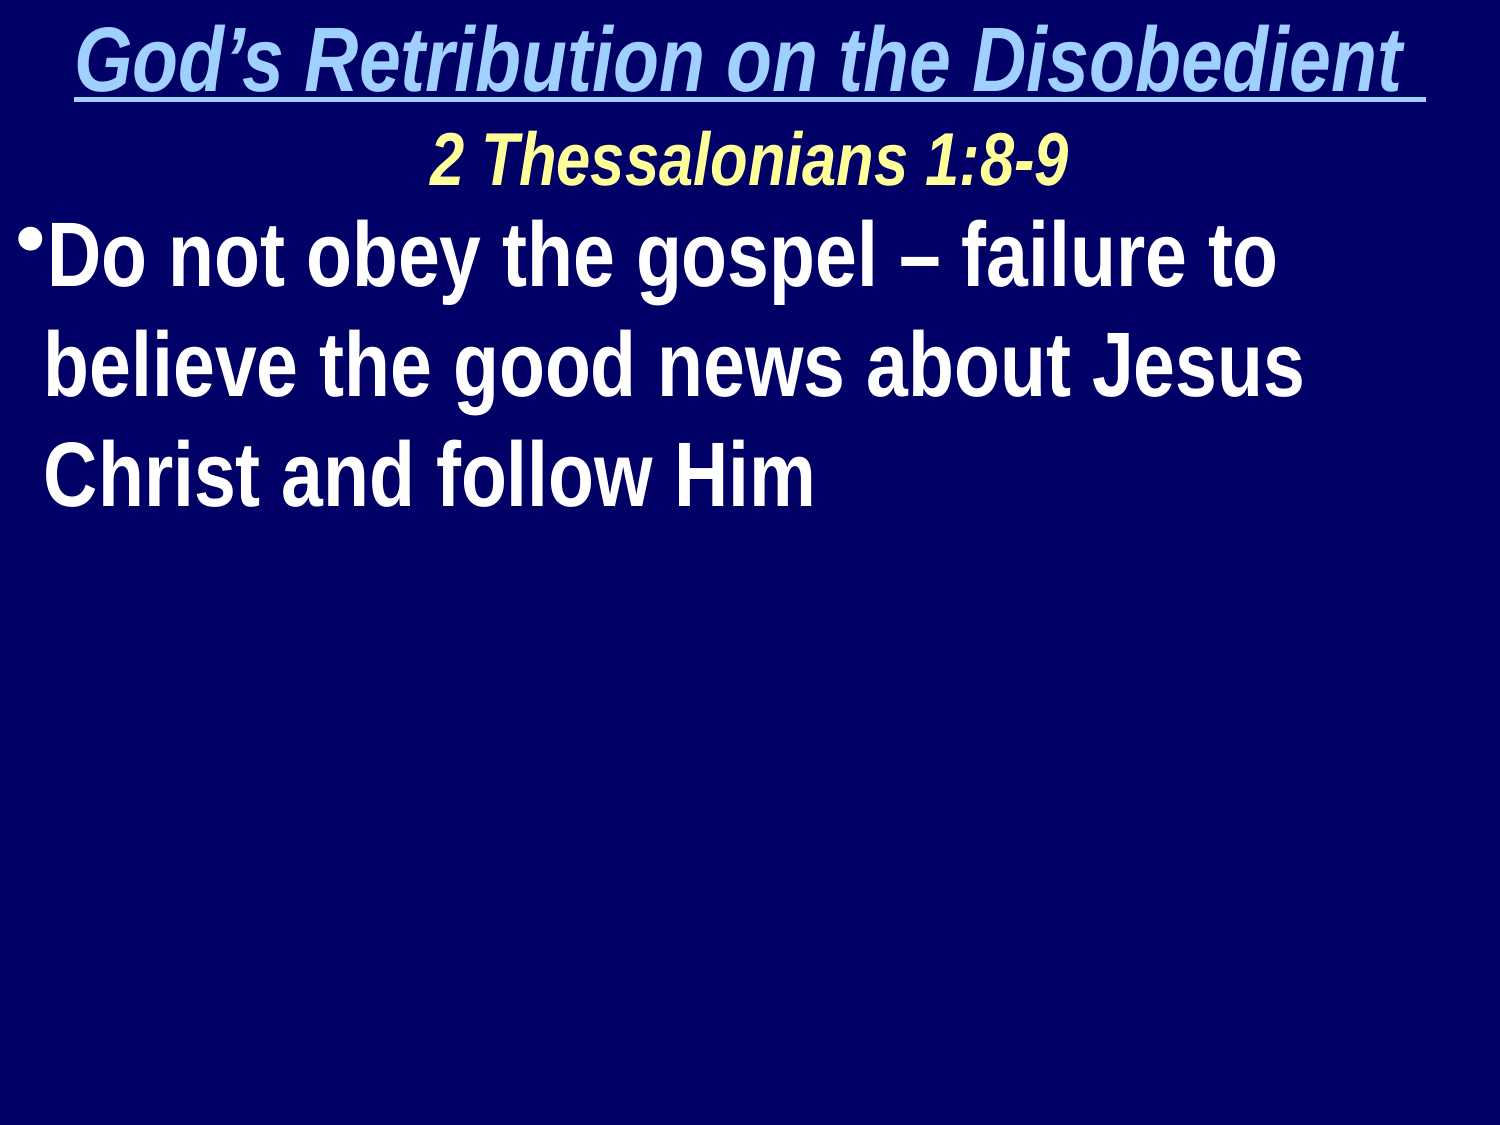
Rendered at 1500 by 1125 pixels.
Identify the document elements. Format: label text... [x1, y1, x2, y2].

title God’s Retribution on the Disobedient 2 Thessalonians 1:8-9 [0, 0, 1500, 187]
list Do not obey the gospel – failure to believe the good news about Jesus Christ and follow Him [0, 187, 1500, 1125]
